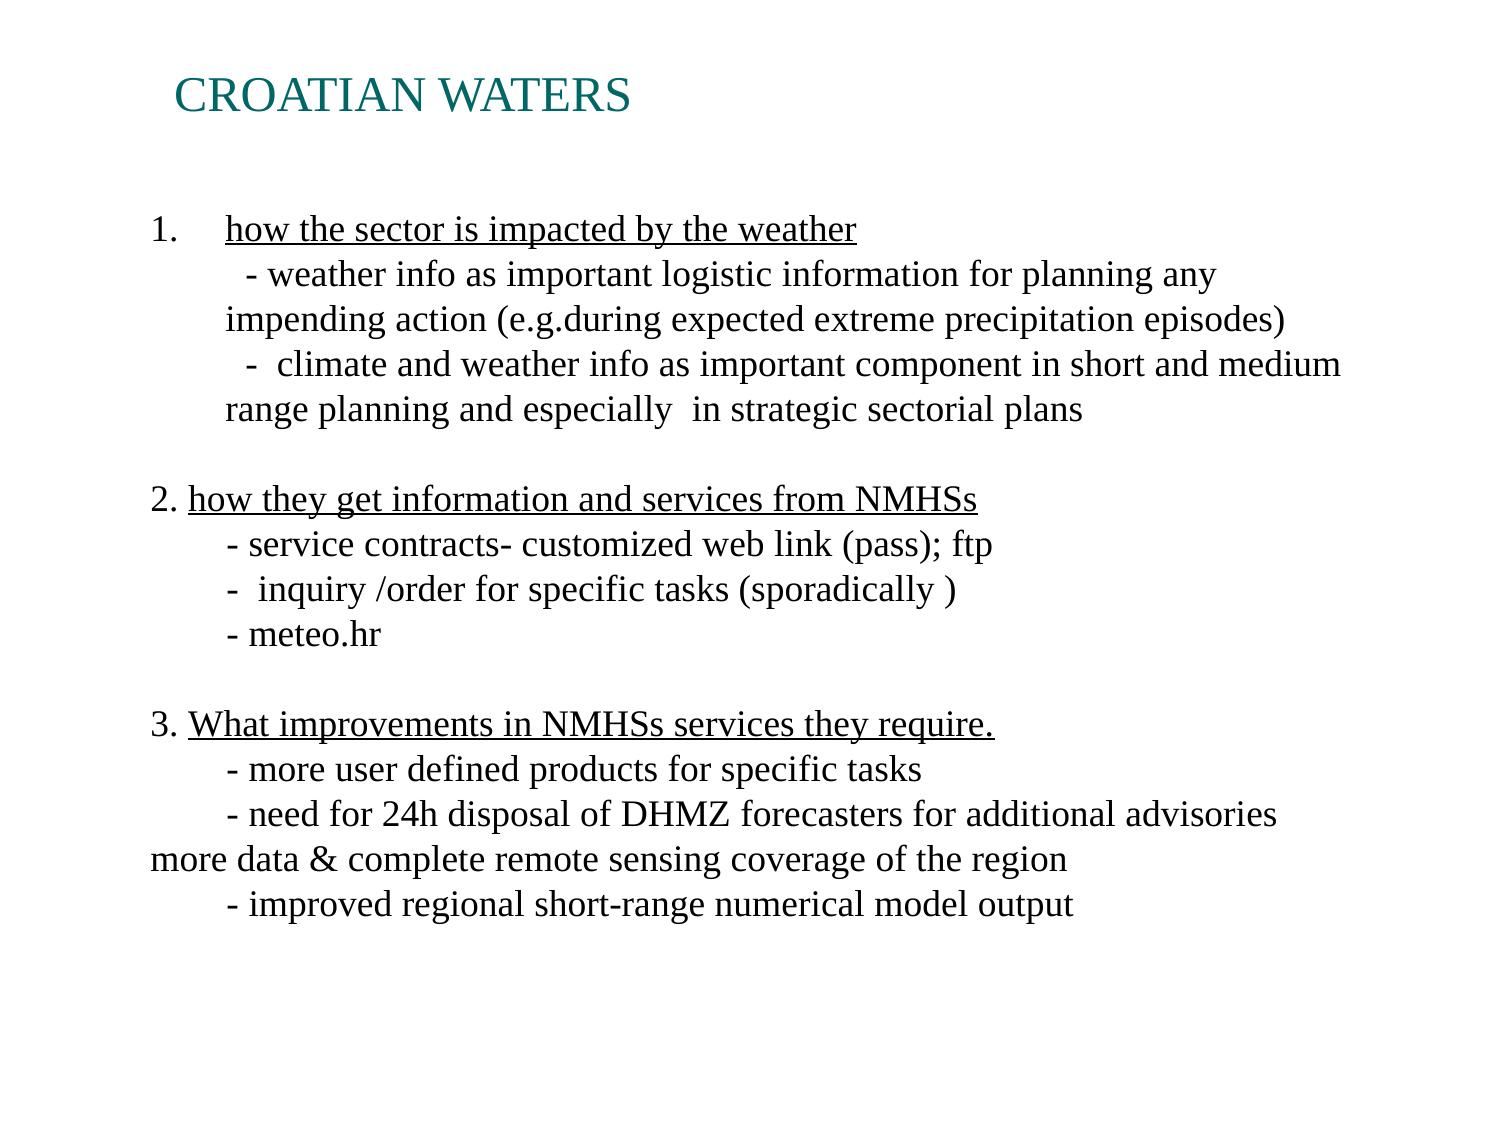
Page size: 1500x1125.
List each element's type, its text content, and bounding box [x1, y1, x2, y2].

text_box how the sector is impacted by the weather - weather info as important logistic information for planning any impending action (e.g.during expected extreme precipitation episodes) - climate and weather info as important component in short and medium range planning and especially in strategic sectorial plans 2. how they get information and services from NMHSs - service contracts- customized web link (pass); ftp - inquiry /order for specific tasks (sporadically ) - meteo.hr 3. What improvements in NMHSs services they require. - more user defined products for specific tasks - need for 24h disposal of DHMZ forecasters for additional advisories more data & complete remote sensing coverage of the region - improved regional short-range numerical model output [135, 196, 1365, 976]
text_box CROATIAN WATERS [159, 54, 939, 130]
